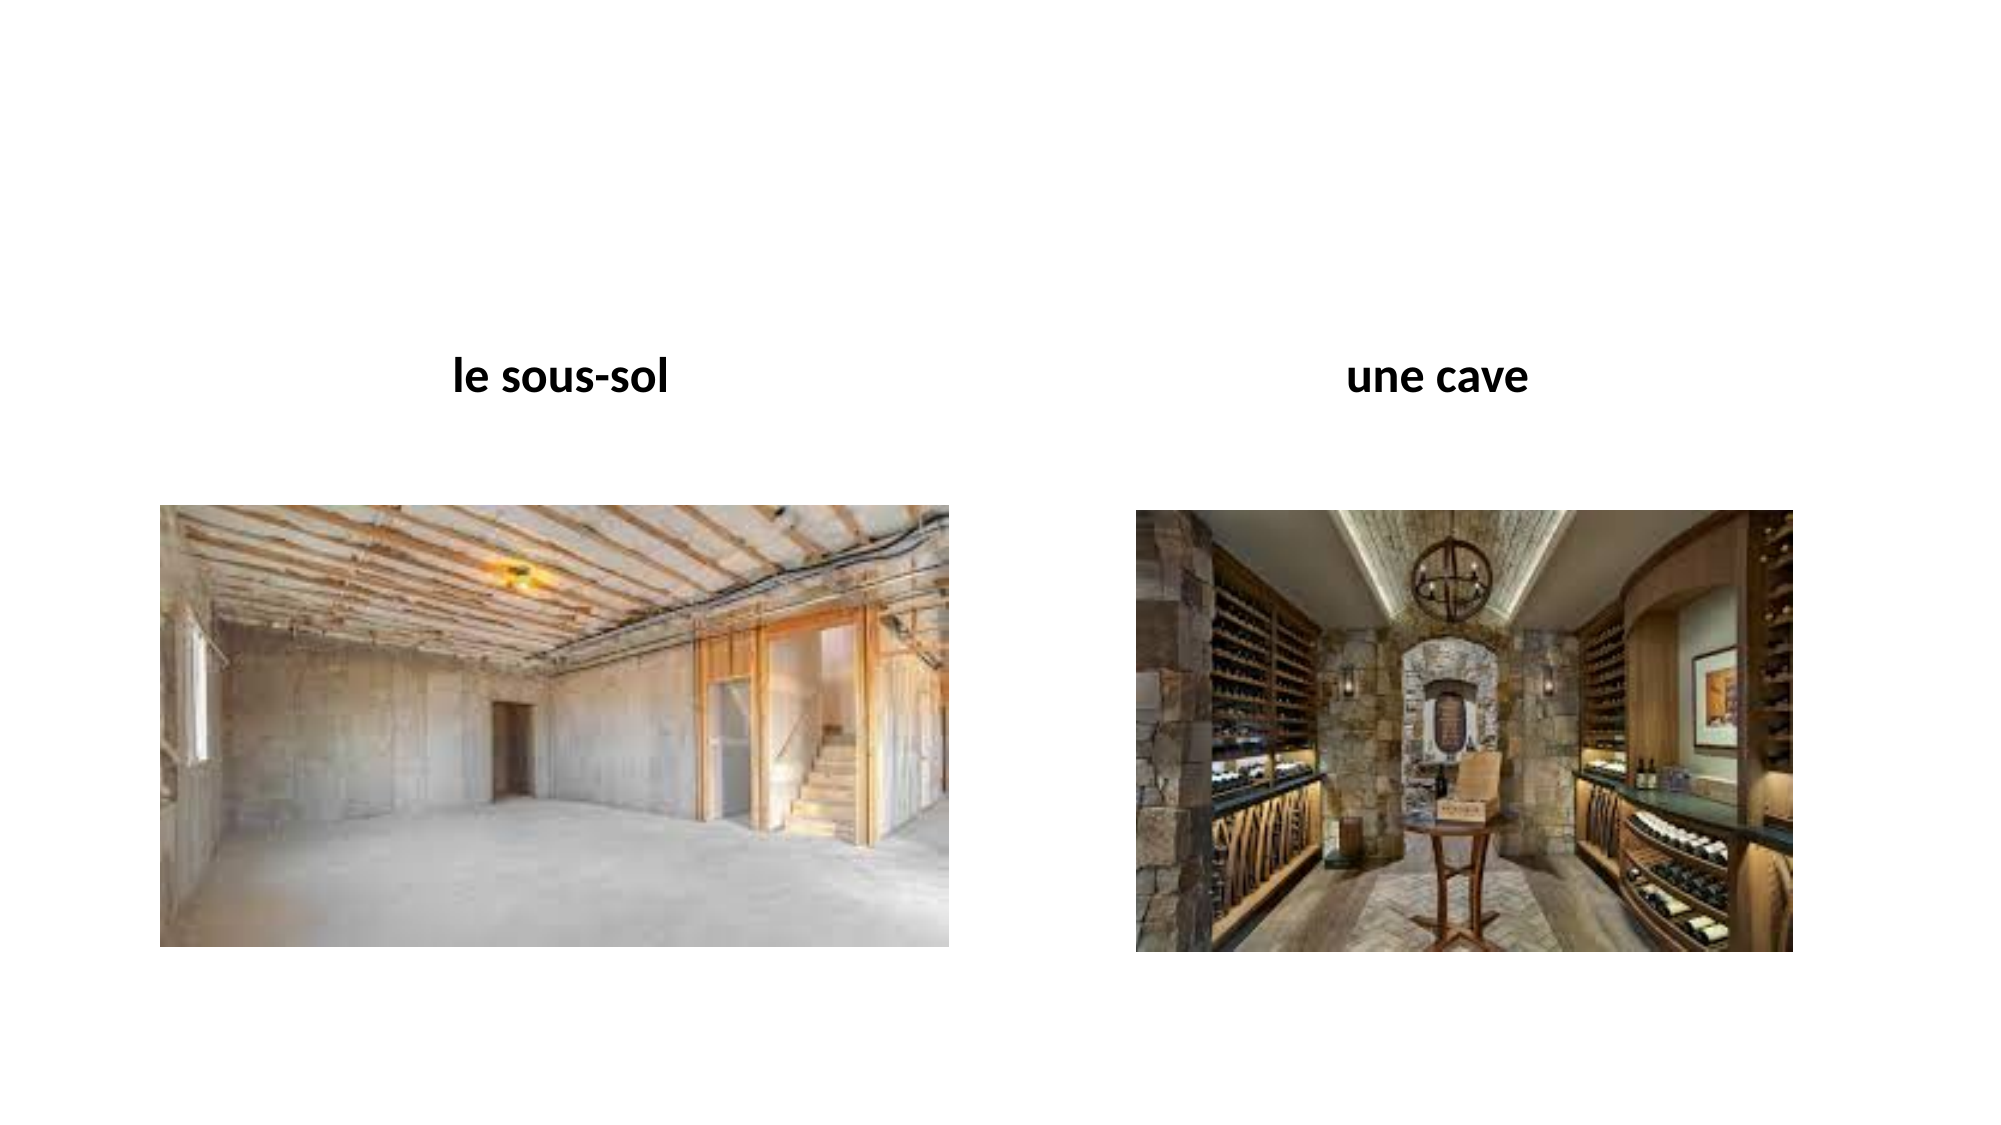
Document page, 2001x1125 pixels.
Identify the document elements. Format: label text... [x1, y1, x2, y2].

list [160, 505, 949, 947]
list le sous-sol [137, 275, 984, 411]
list une cave [1012, 275, 1863, 411]
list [1136, 510, 1793, 952]
